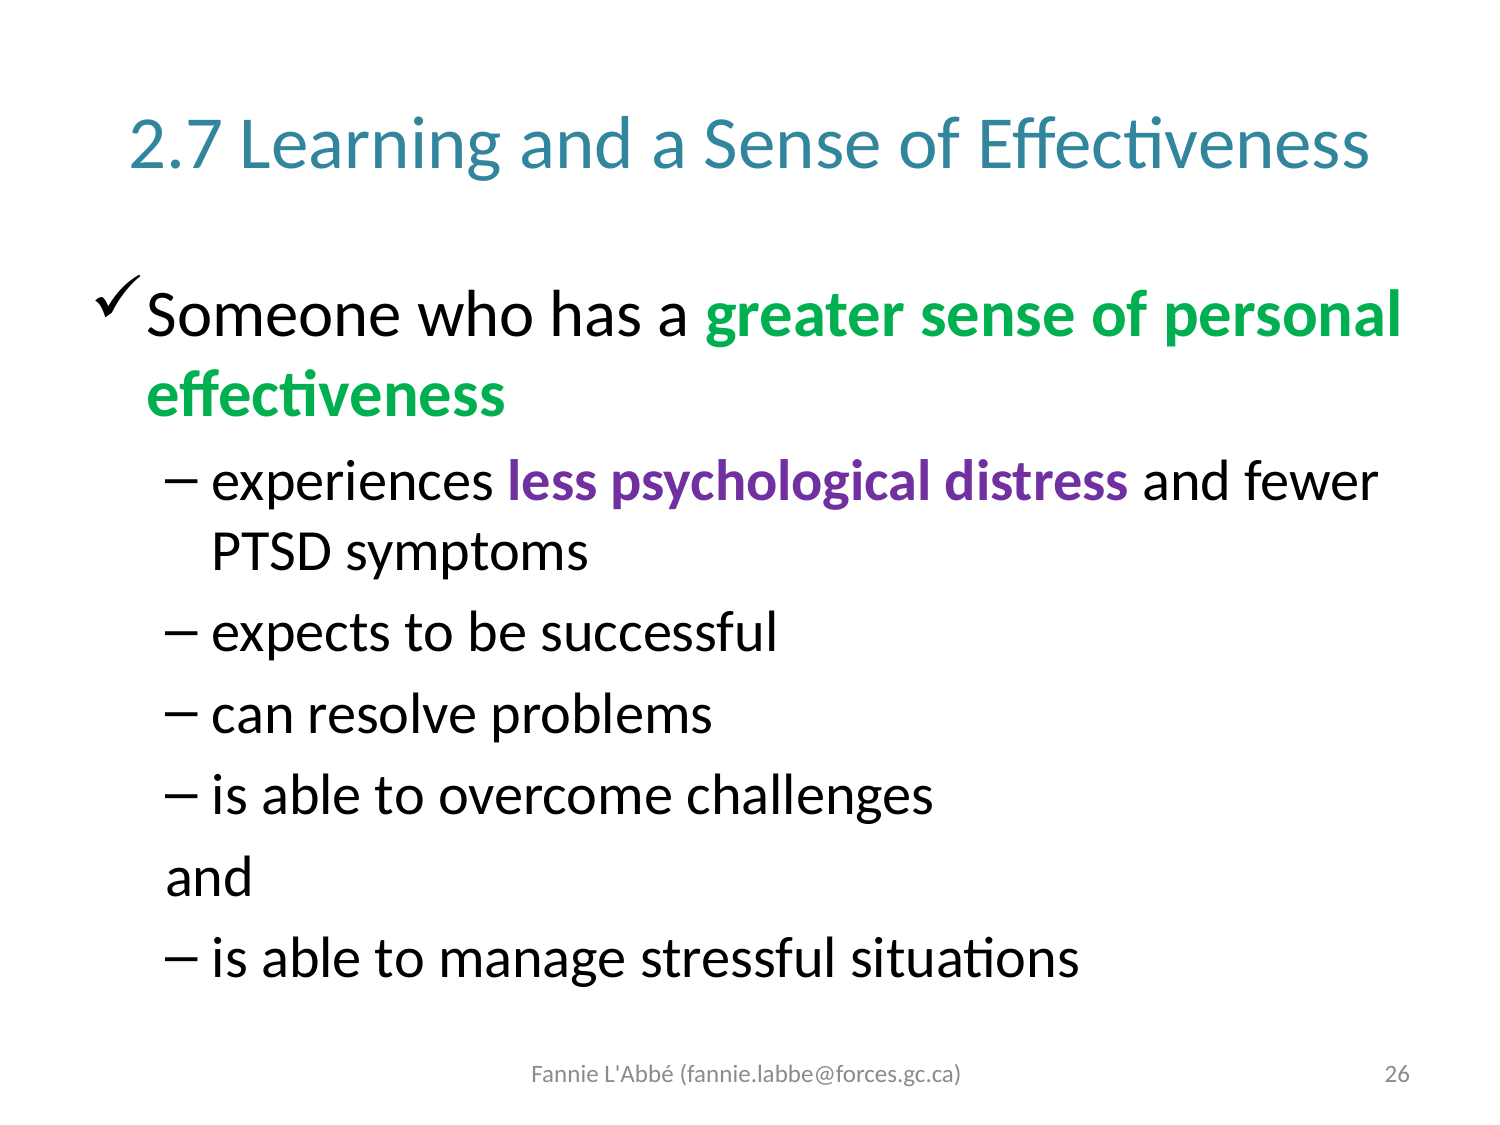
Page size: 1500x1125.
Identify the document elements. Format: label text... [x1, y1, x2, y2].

slide_number 26 [1074, 1042, 1425, 1103]
list Someone who has a greater sense of personal effectiveness experiences less psychological distress and fewer PTSD symptoms expects to be successful can resolve problems is able to overcome challenges and is able to manage stressful situations [75, 262, 1425, 1005]
title 2.7 Learning and a Sense of Effectiveness [75, 45, 1425, 233]
footer Fannie L'Abbé (fannie.labbe@forces.gc.ca) [512, 1042, 988, 1103]
